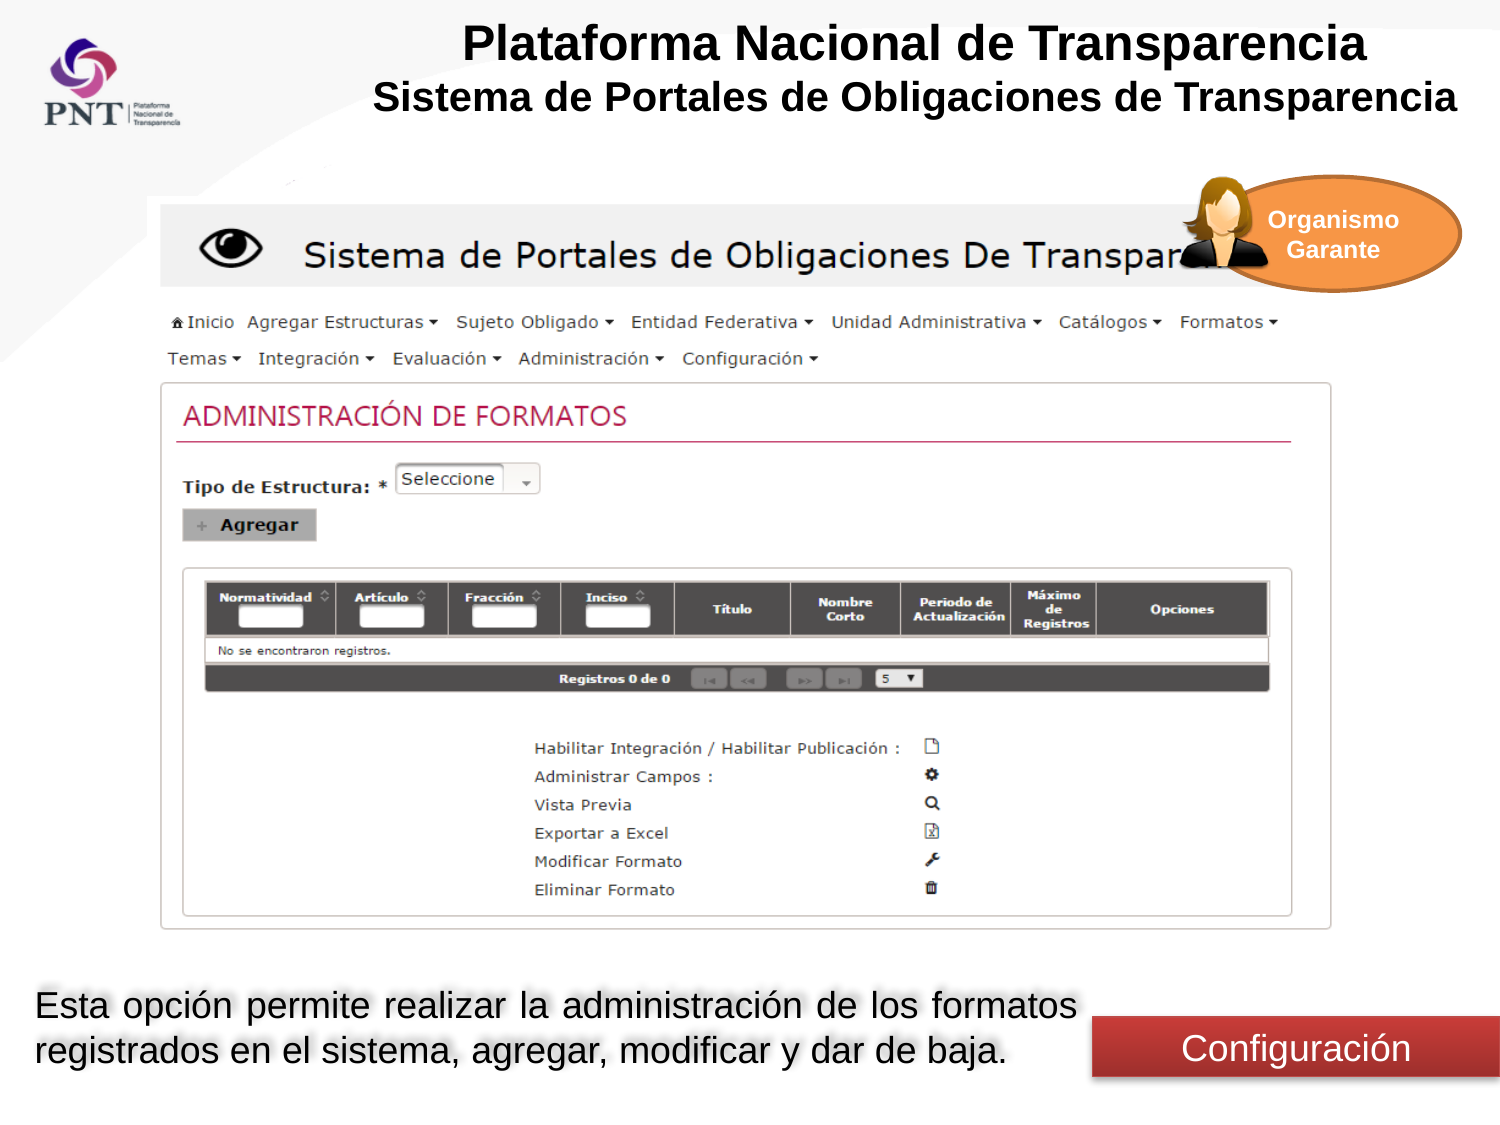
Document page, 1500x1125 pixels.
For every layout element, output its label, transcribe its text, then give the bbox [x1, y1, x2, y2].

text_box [1170, 162, 1461, 291]
title Plataforma Nacional de Transparencia Sistema de Portales de Obligaciones de Transparencia [330, 1, 1500, 129]
text_box Configuración [1100, 1016, 1500, 1077]
text_box Esta opción permite realizar la administración de los formatos registrados en el sistema, agregar, modificar y dar de baja. [19, 974, 1093, 1079]
picture [0, 0, 1500, 939]
